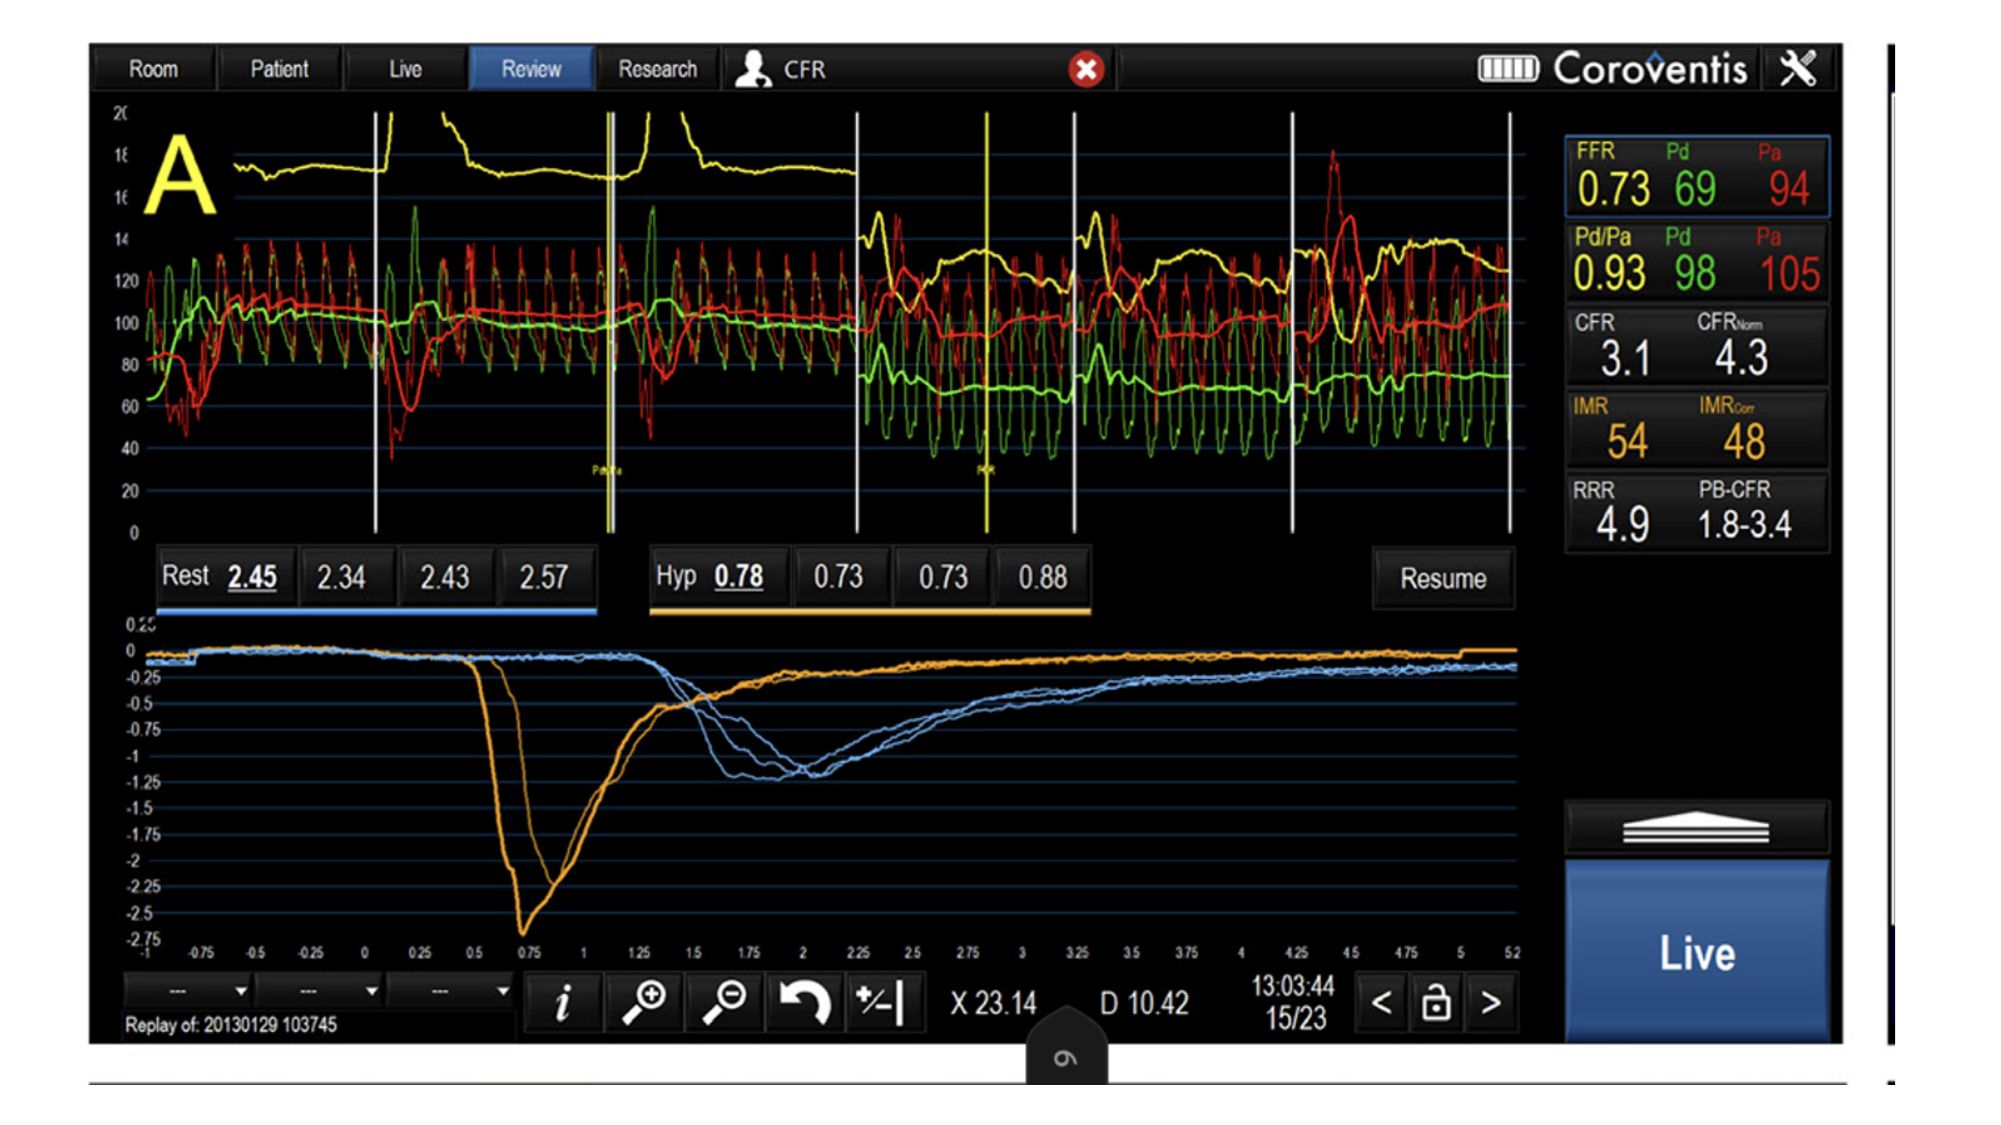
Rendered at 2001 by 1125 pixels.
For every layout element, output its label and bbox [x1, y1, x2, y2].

list [0, 0, 1896, 1085]
